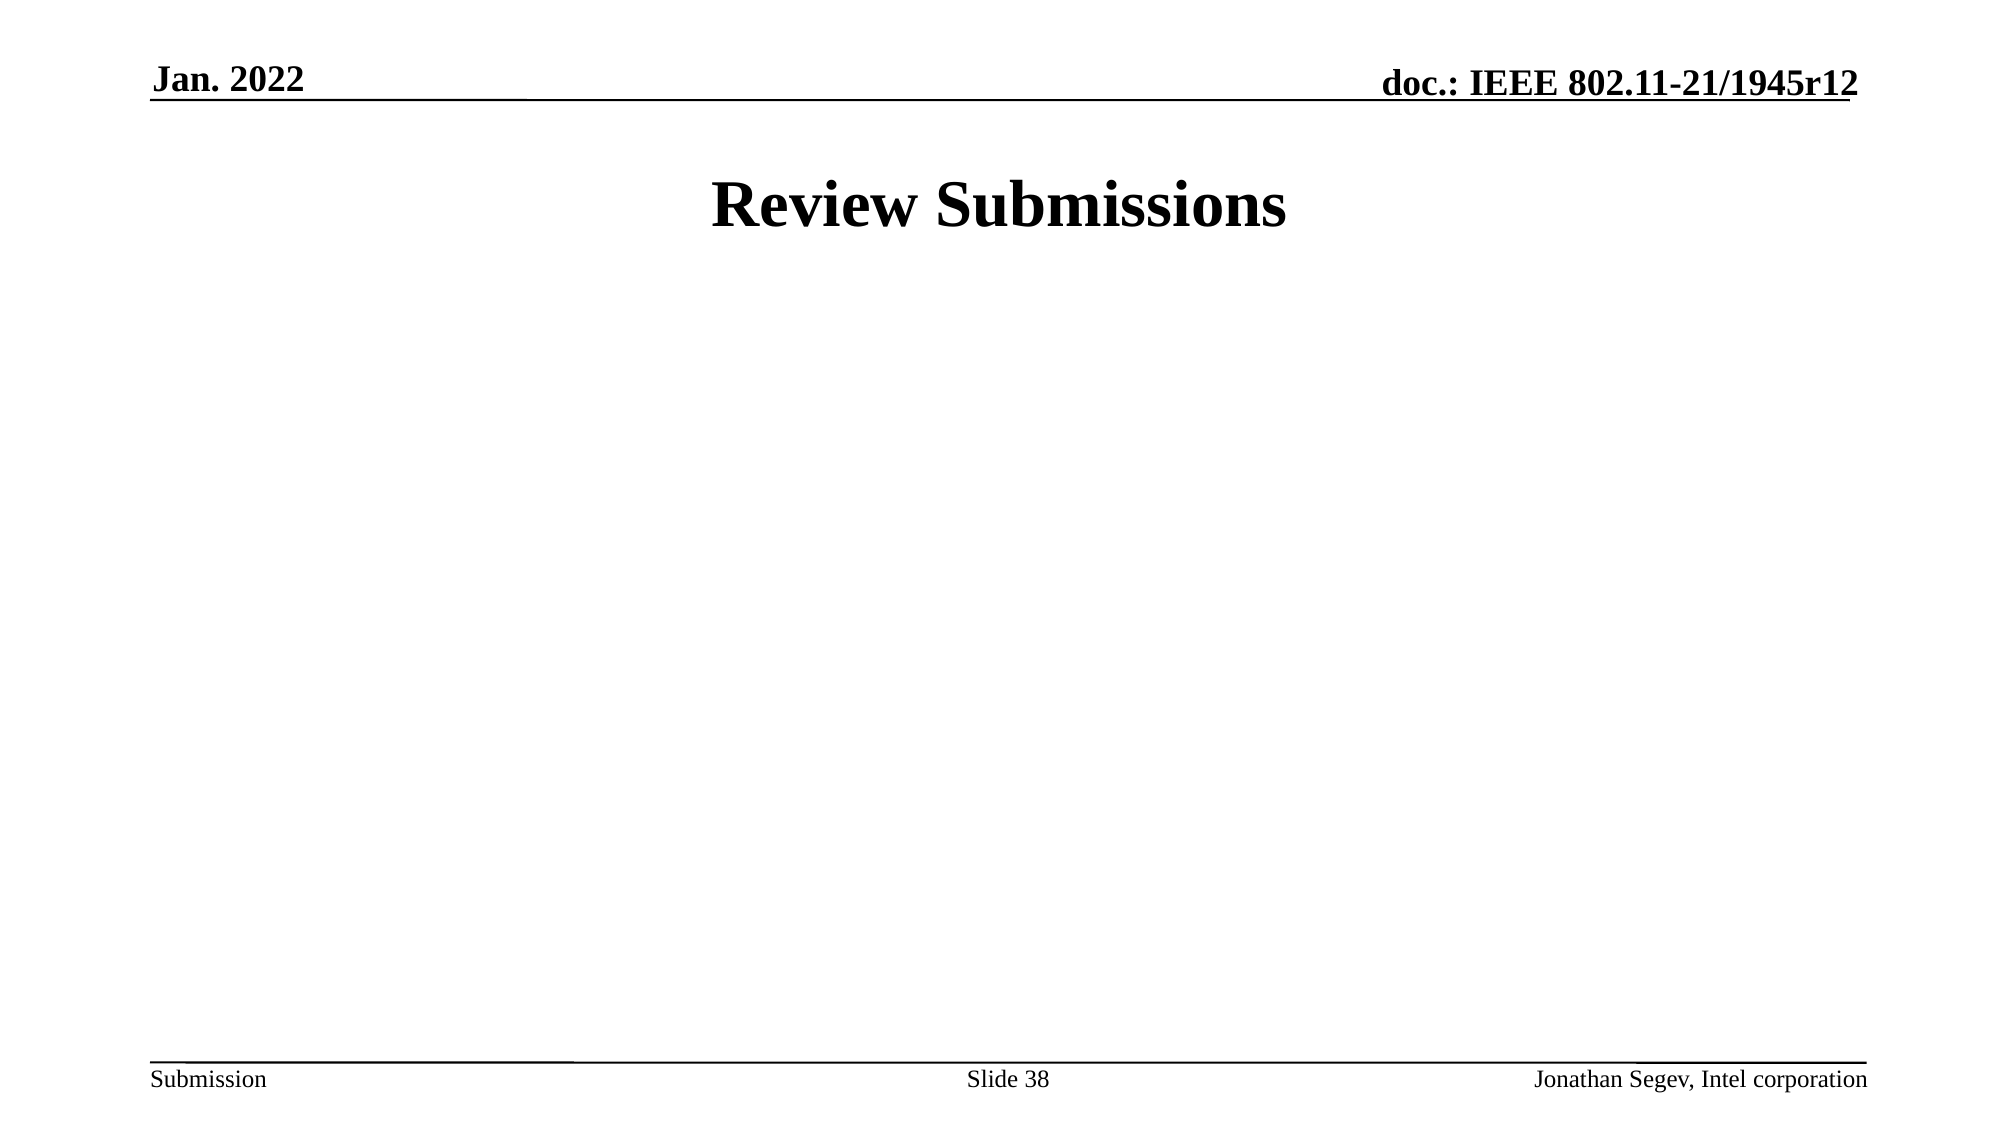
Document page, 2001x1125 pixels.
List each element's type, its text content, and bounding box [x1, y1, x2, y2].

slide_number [152, 54, 563, 100]
slide_number Slide 38 [950, 1061, 1067, 1123]
footer Jonathan Segev, Intel corporation [1171, 1061, 1869, 1093]
title Review Submissions [149, 112, 1850, 288]
